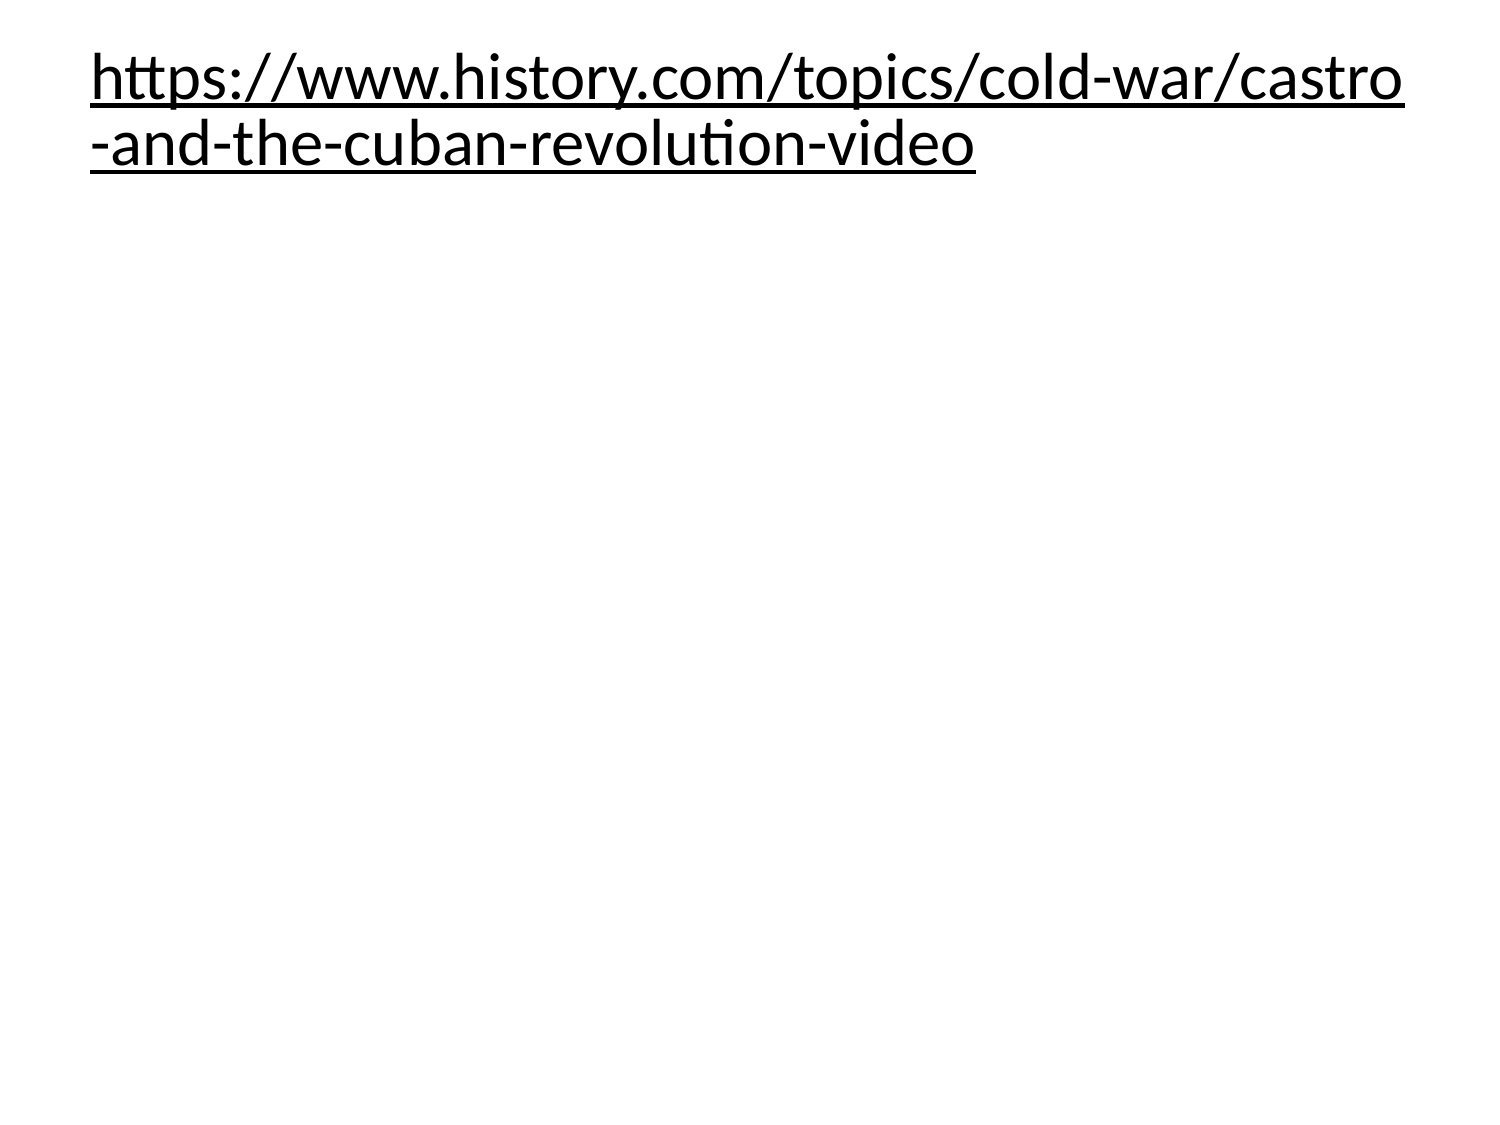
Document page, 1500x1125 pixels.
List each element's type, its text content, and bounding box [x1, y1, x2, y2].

list https://www.history.com/topics/cold-war/castro-and-the-cuban-revolution-video [75, 24, 1425, 1005]
